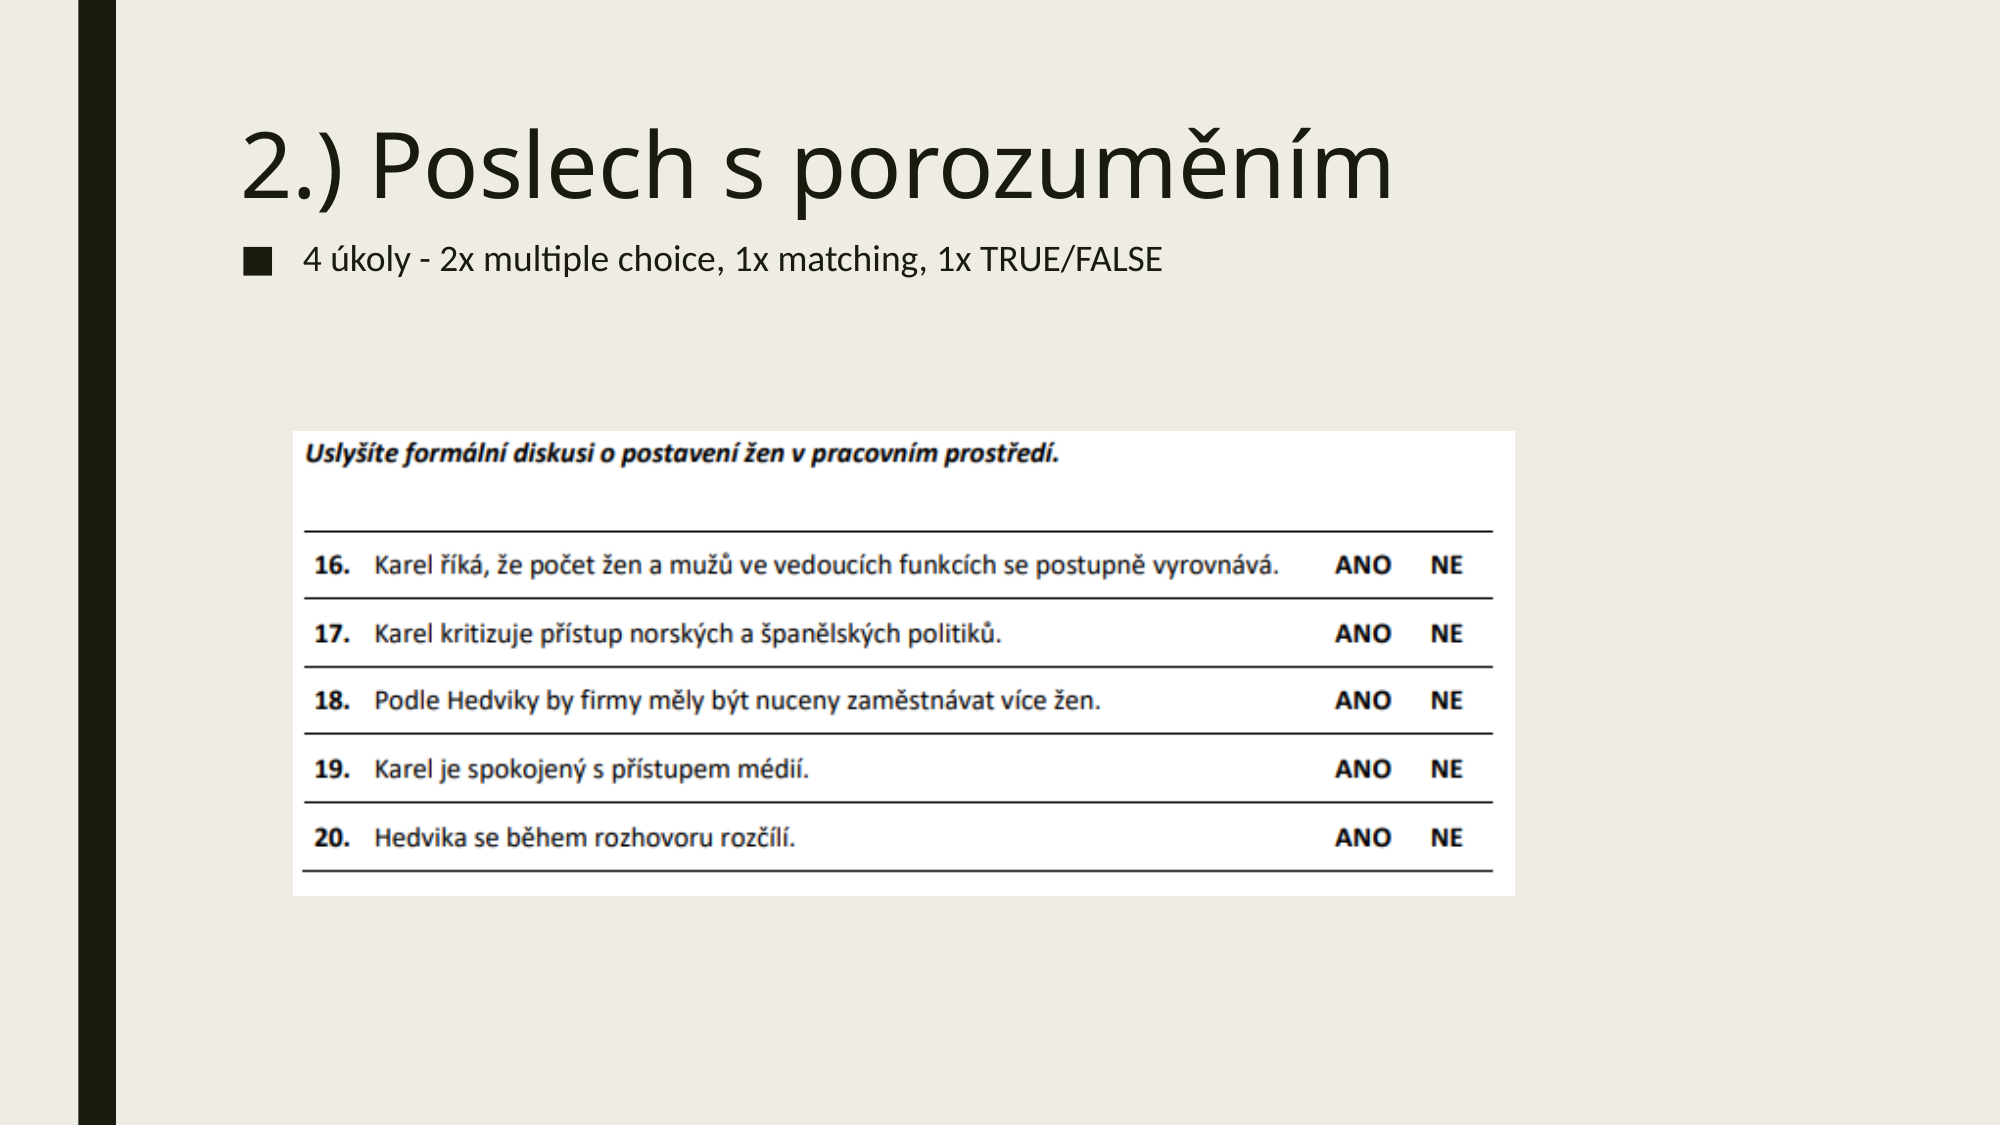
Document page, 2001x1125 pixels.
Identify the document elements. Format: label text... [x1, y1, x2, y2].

picture [293, 431, 1515, 896]
title 2.) Poslech s porozuměním [225, 112, 1800, 229]
list 4 úkoly - 2x multiple choice, 1x matching, 1x TRUE/FALSE [225, 229, 1800, 963]
